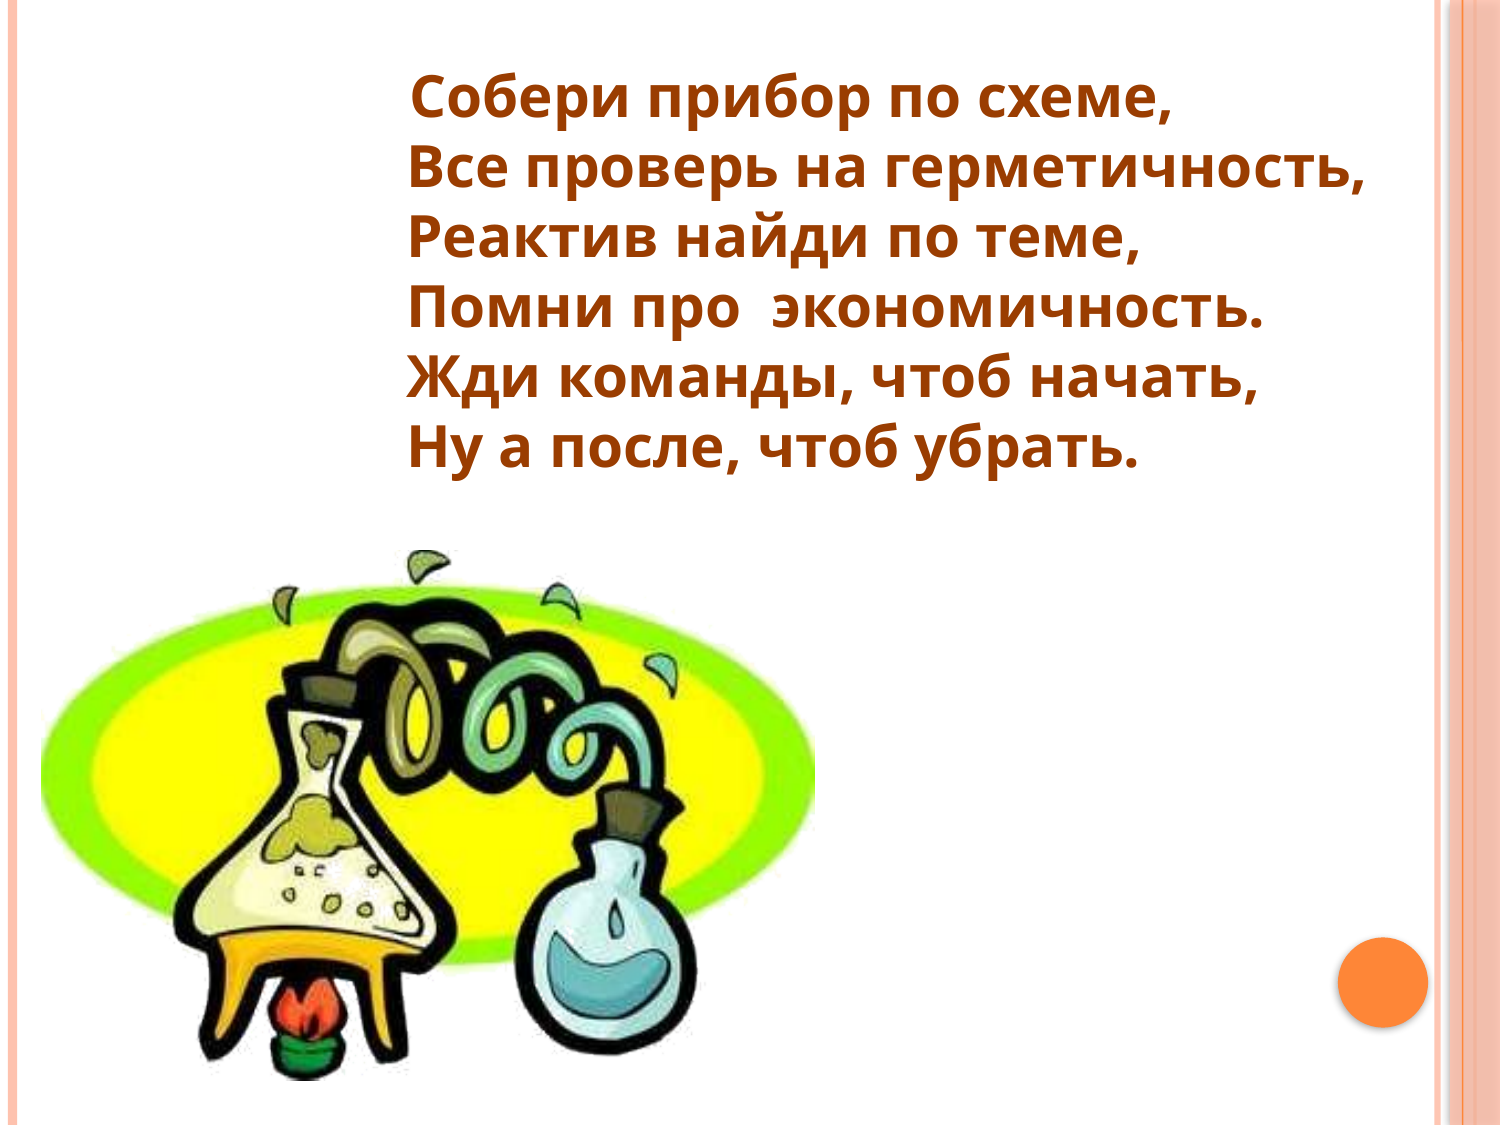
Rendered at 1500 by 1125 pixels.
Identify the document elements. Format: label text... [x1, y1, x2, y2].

picture [40, 550, 816, 1081]
text_box Собери прибор по схеме, Все проверь на герметичность, Реактив найди по теме, Помни про экономичность. Жди команды, чтоб начать, Ну а после, чтоб убрать. [277, 52, 1424, 487]
